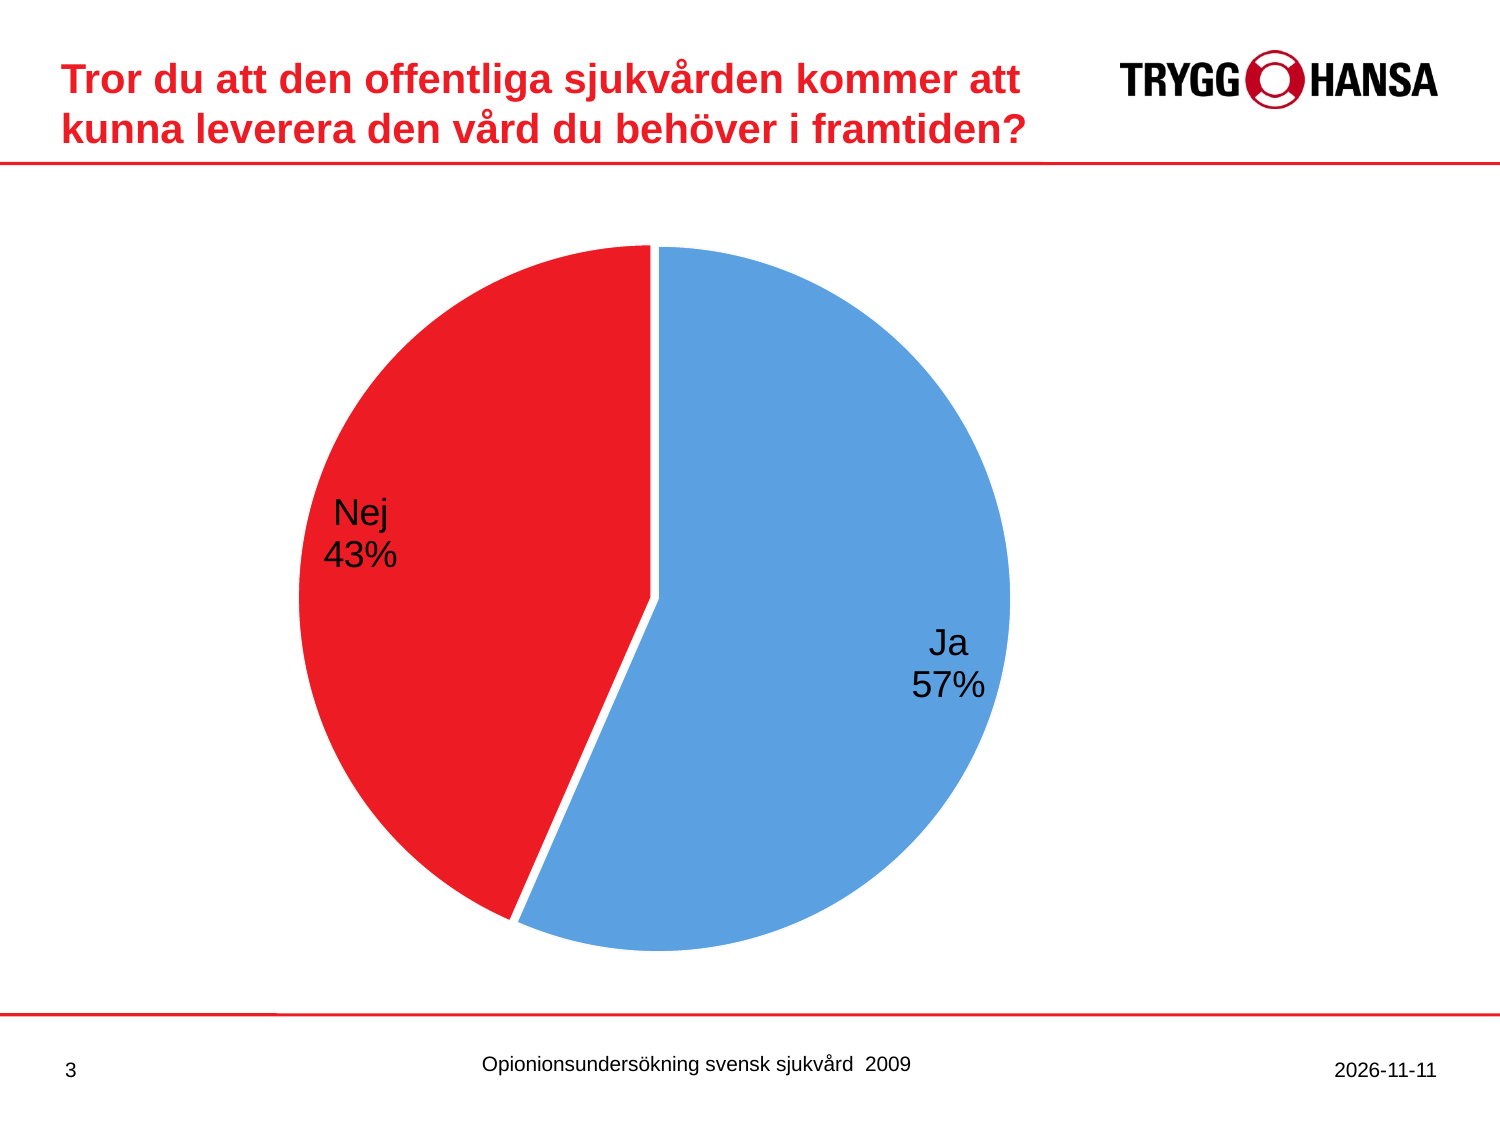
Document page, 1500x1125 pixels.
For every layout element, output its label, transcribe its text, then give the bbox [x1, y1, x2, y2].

picture [1120, 50, 1438, 109]
footer Opionionsundersökning svensk sjukvård 2009 [351, 1042, 1059, 1084]
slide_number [1189, 1048, 1453, 1090]
chart [0, 222, 1326, 973]
slide_number 2 [49, 1048, 108, 1090]
title Tror du att den offentliga sjukvården kommer att kunna leverera den vård du behöver i framtiden? [45, 44, 1101, 113]
